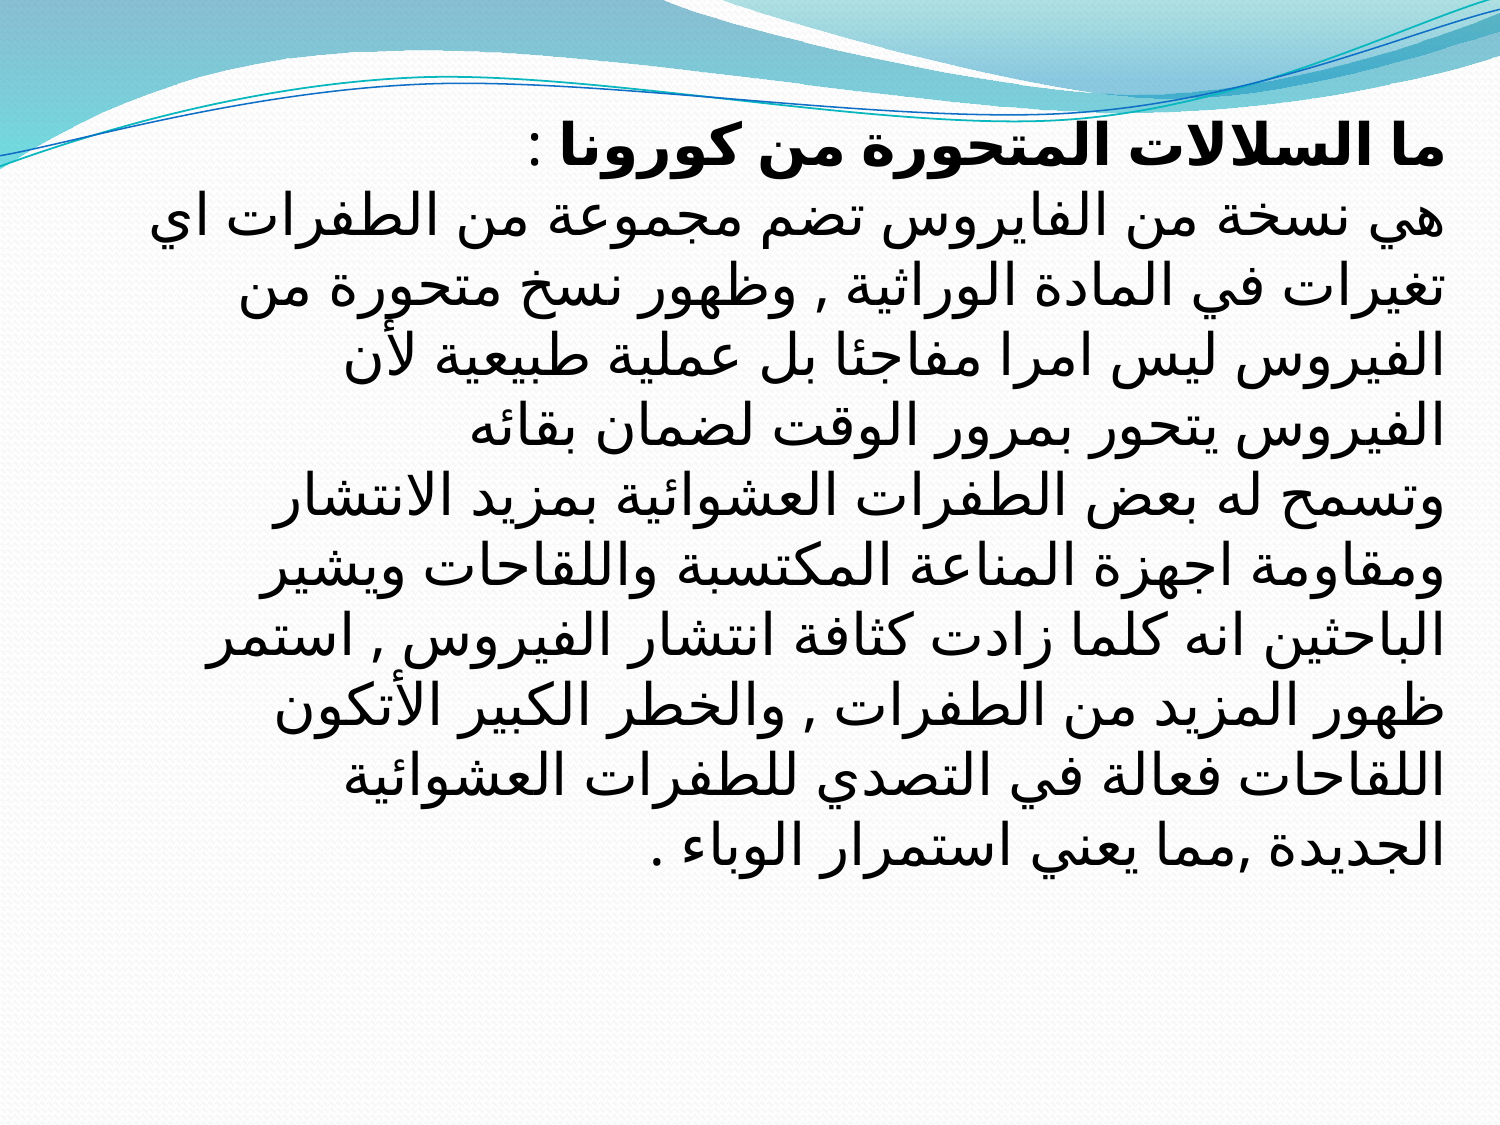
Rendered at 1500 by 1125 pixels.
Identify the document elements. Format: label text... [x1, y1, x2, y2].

text_box ما السلالات المتحورة من كورونا : هي نسخة من الفايروس تضم مجموعة من الطفرات اي تغيرات في المادة الوراثية , وظهور نسخ متحورة من الفيروس ليس امرا مفاجئا بل عملية طبيعية لأن الفيروس يتحور بمرور الوقت لضمان بقائه وتسمح له بعض الطفرات العشوائية بمزيد الانتشار ومقاومة اجهزة المناعة المكتسبة واللقاحات ويشير الباحثين انه كلما زادت كثافة انتشار الفيروس , استمر ظهور المزيد من الطفرات , والخطر الكبير الأتكون اللقاحات فعالة في التصدي للطفرات العشوائية الجديدة ,مما يعني استمرار الوباء . [112, 99, 1463, 885]
